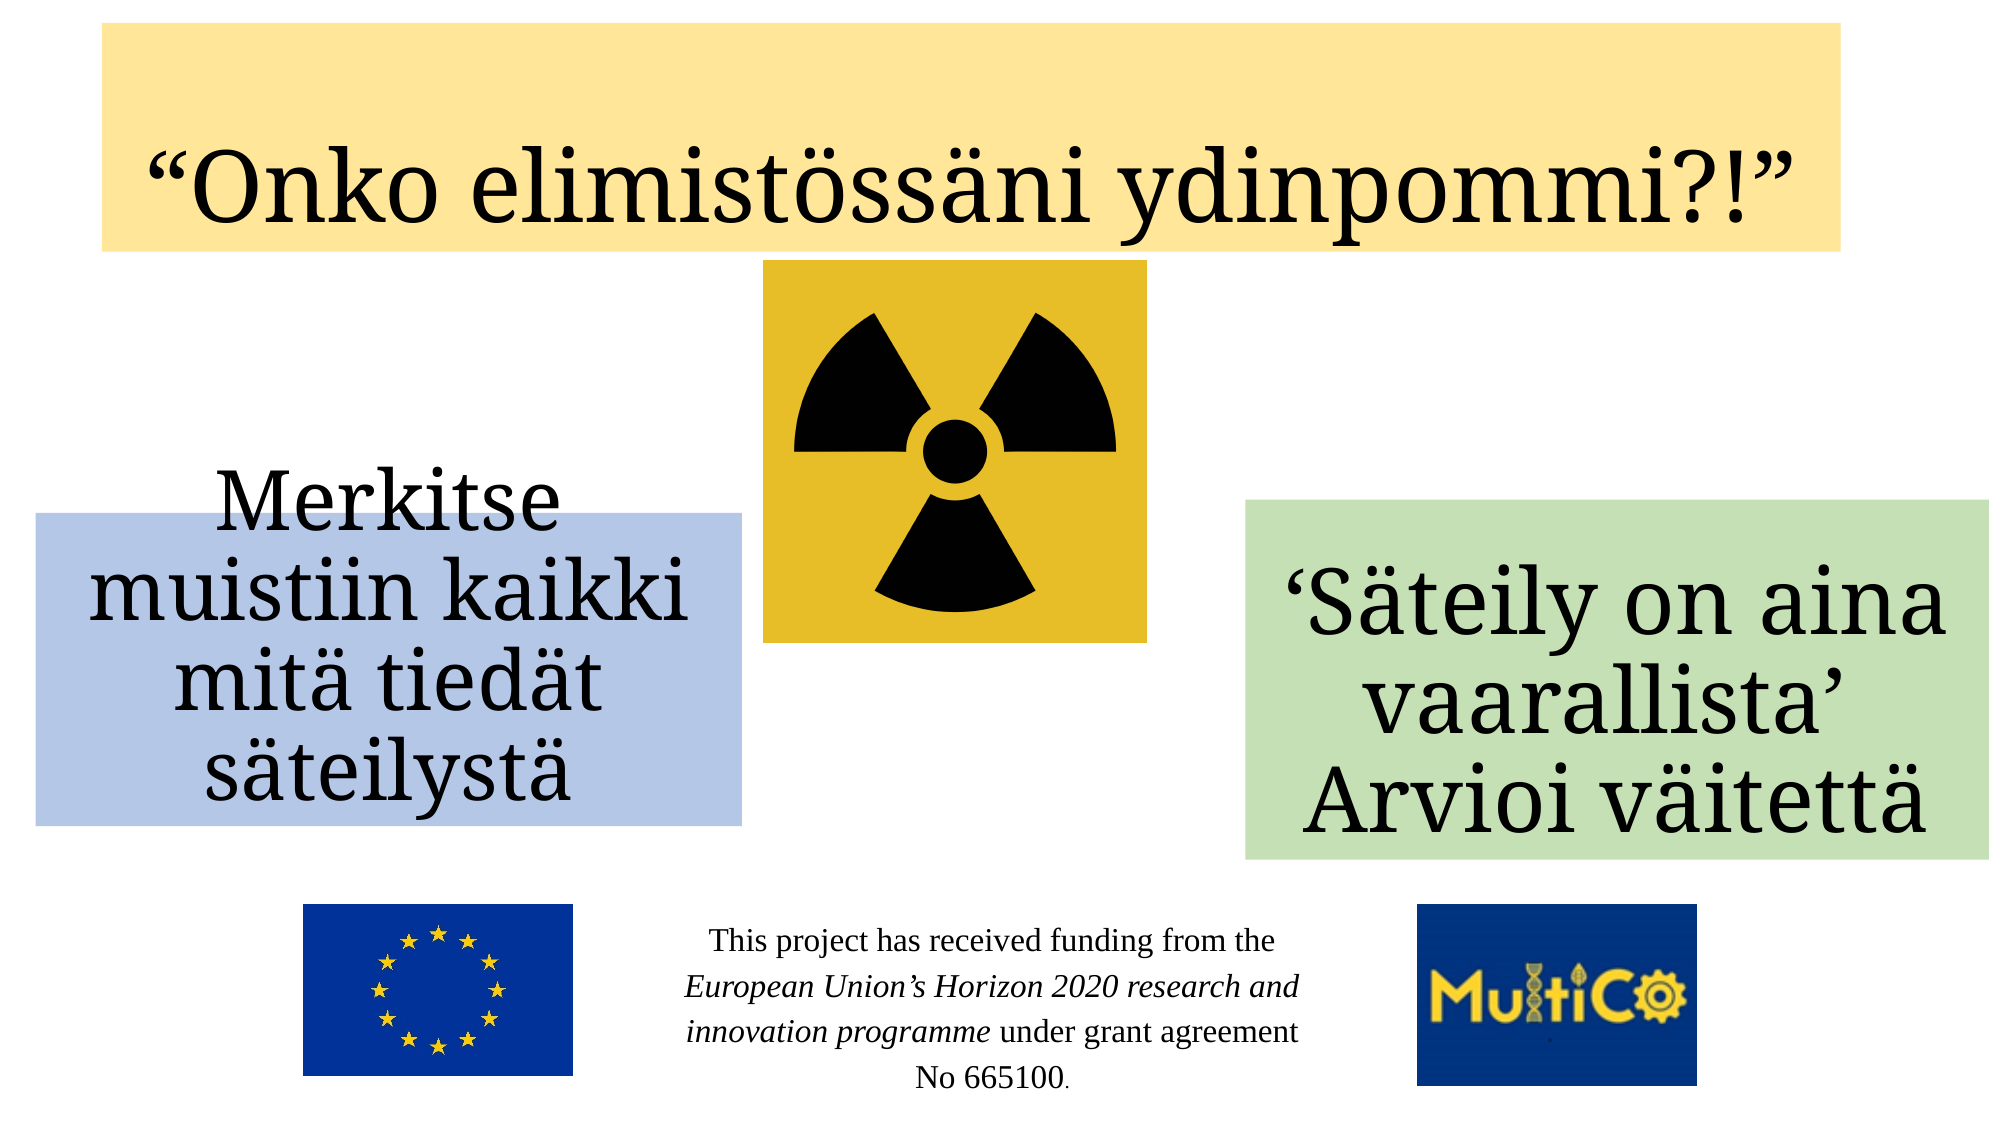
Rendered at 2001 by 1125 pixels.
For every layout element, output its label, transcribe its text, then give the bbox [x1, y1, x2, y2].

text_box Merkitse muistiin kaikki mitä tiedät säteilystä [35, 512, 742, 827]
text_box ‘Säteily on aina vaarallista’ Arvioi väitettä [1245, 499, 1989, 860]
title “Onko elimistössäni ydinpommi?!” [101, 22, 1841, 252]
picture [763, 260, 1147, 644]
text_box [303, 904, 1697, 1086]
